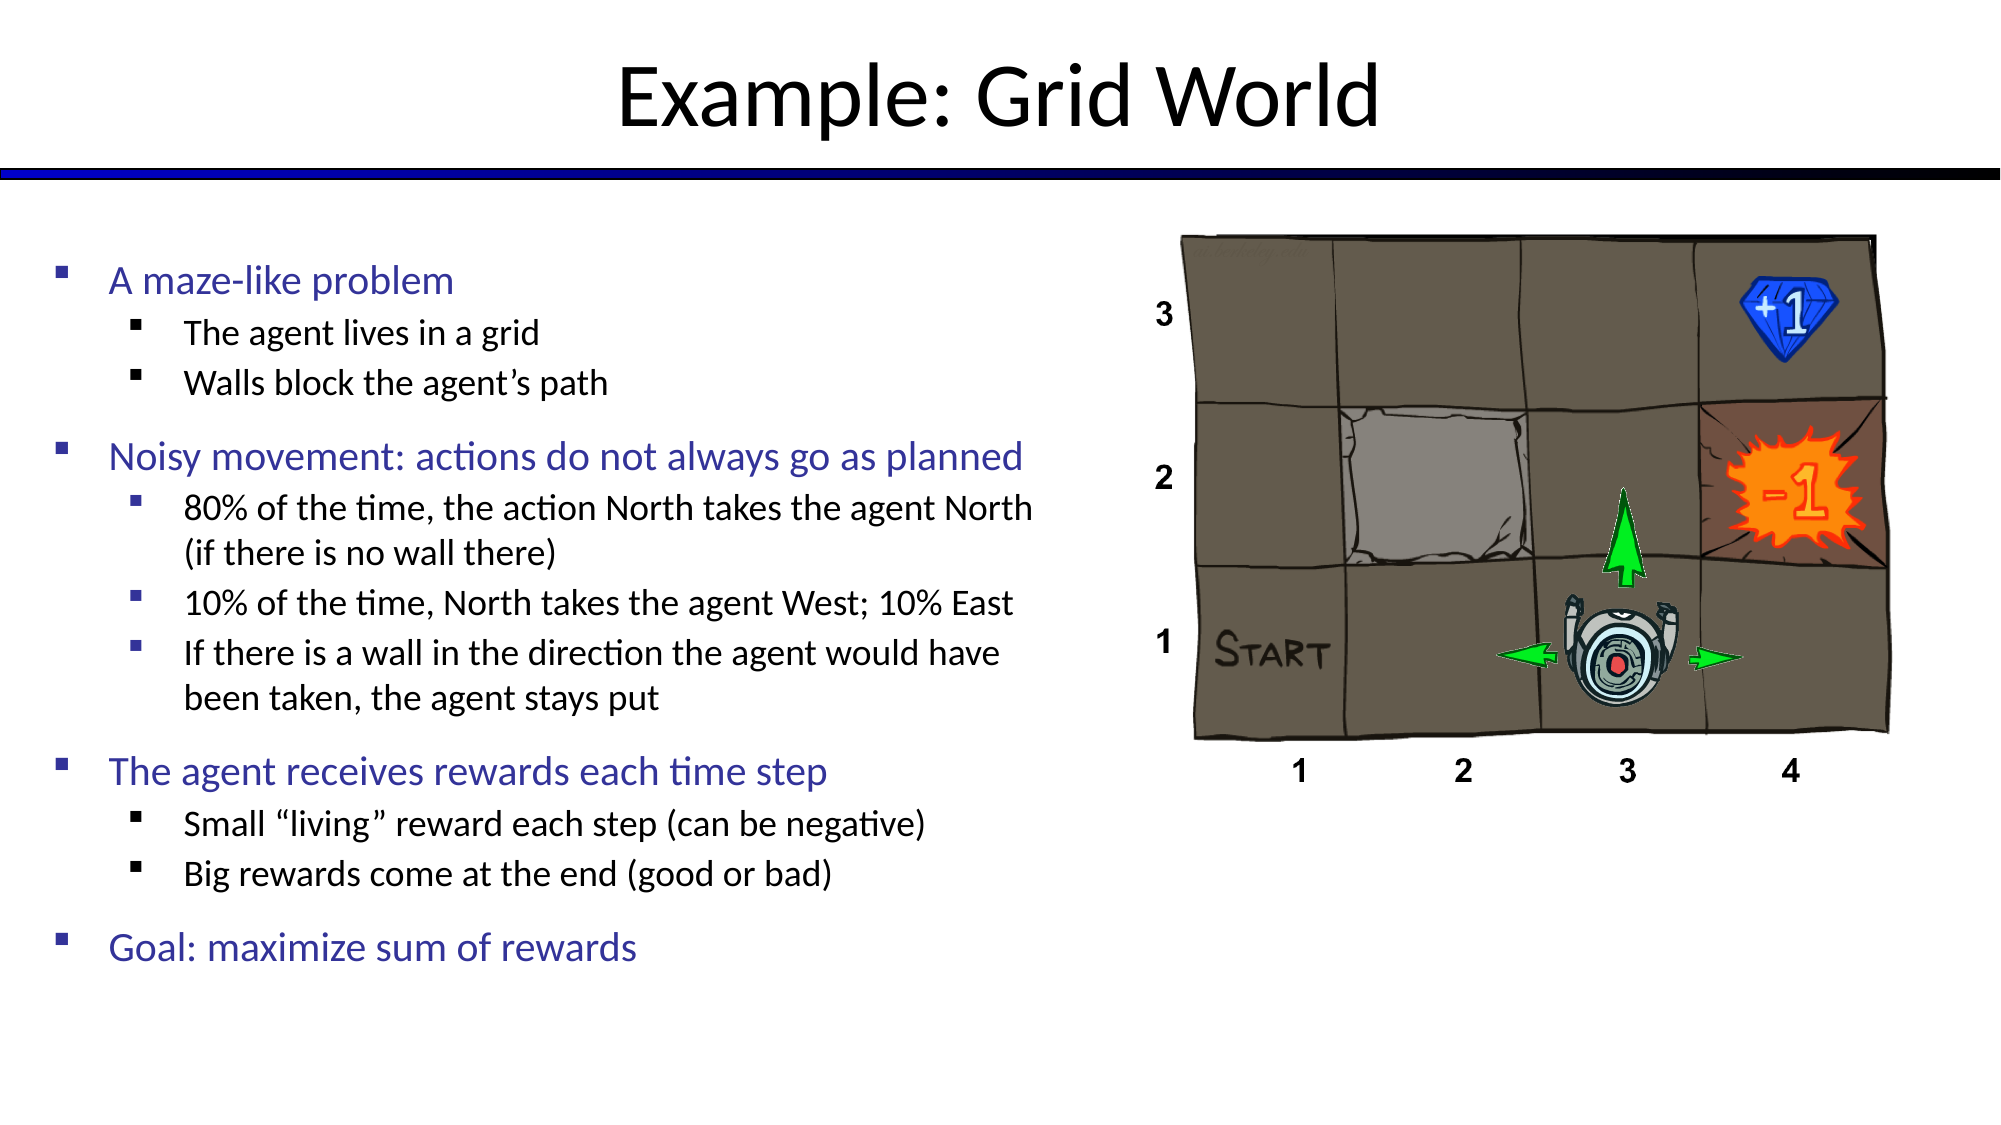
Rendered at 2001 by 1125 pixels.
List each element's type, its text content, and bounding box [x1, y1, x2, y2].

text_box A maze-like problem The agent lives in a grid Walls block the agent’s path Noisy movement: actions do not always go as planned 80% of the time, the action North takes the agent North (if there is no wall there) 10% of the time, North takes the agent West; 10% East If there is a wall in the direction the agent would have been taken, the agent stays put The agent receives rewards each time step Small “living” reward each step (can be negative) Big rewards come at the end (good or bad) Goal: maximize sum of rewards [37, 245, 1100, 988]
title Example: Grid World [0, 0, 2000, 184]
picture [1146, 224, 1901, 797]
